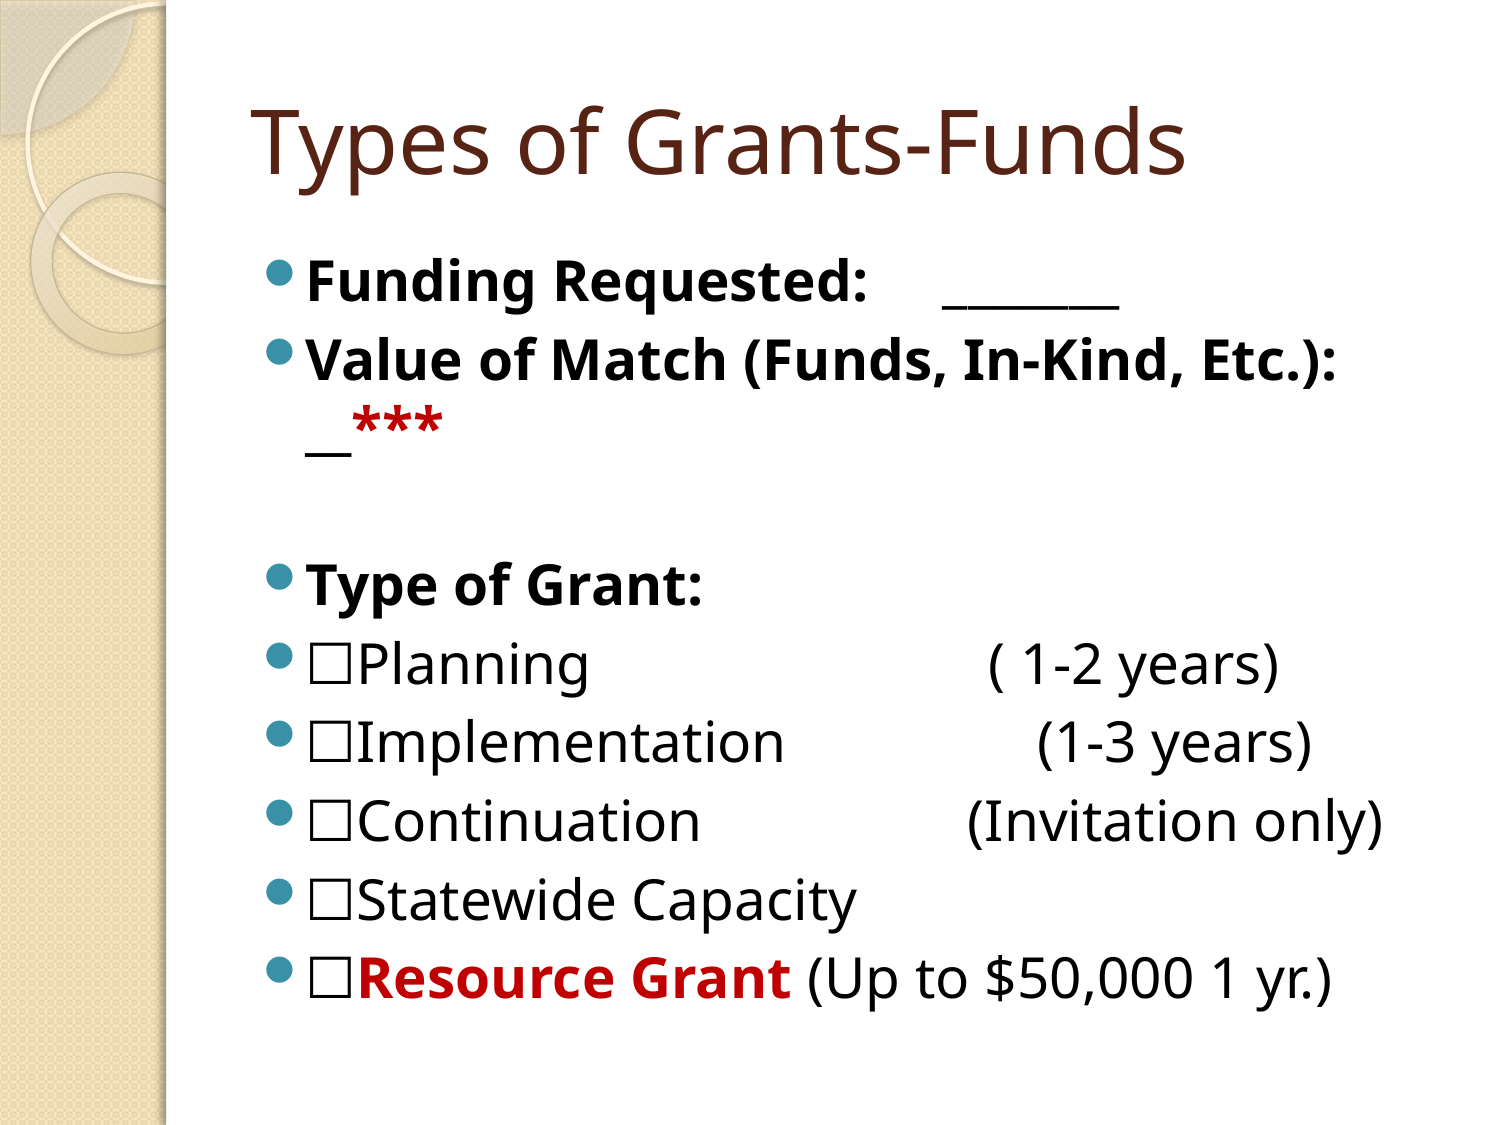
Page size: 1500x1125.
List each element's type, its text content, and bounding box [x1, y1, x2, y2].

list Funding Requested: _______ Value of Match (Funds, In-Kind, Etc.): __*** Type of Grant: ☐Planning ( 1-2 years) ☐Implementation (1-3 years) ☐Continuation (Invitation only) ☐Statewide Capacity ☐Resource Grant (Up to $50,000 1 yr.) [235, 237, 1466, 1025]
title Types of Grants-Funds [235, 45, 1466, 233]
